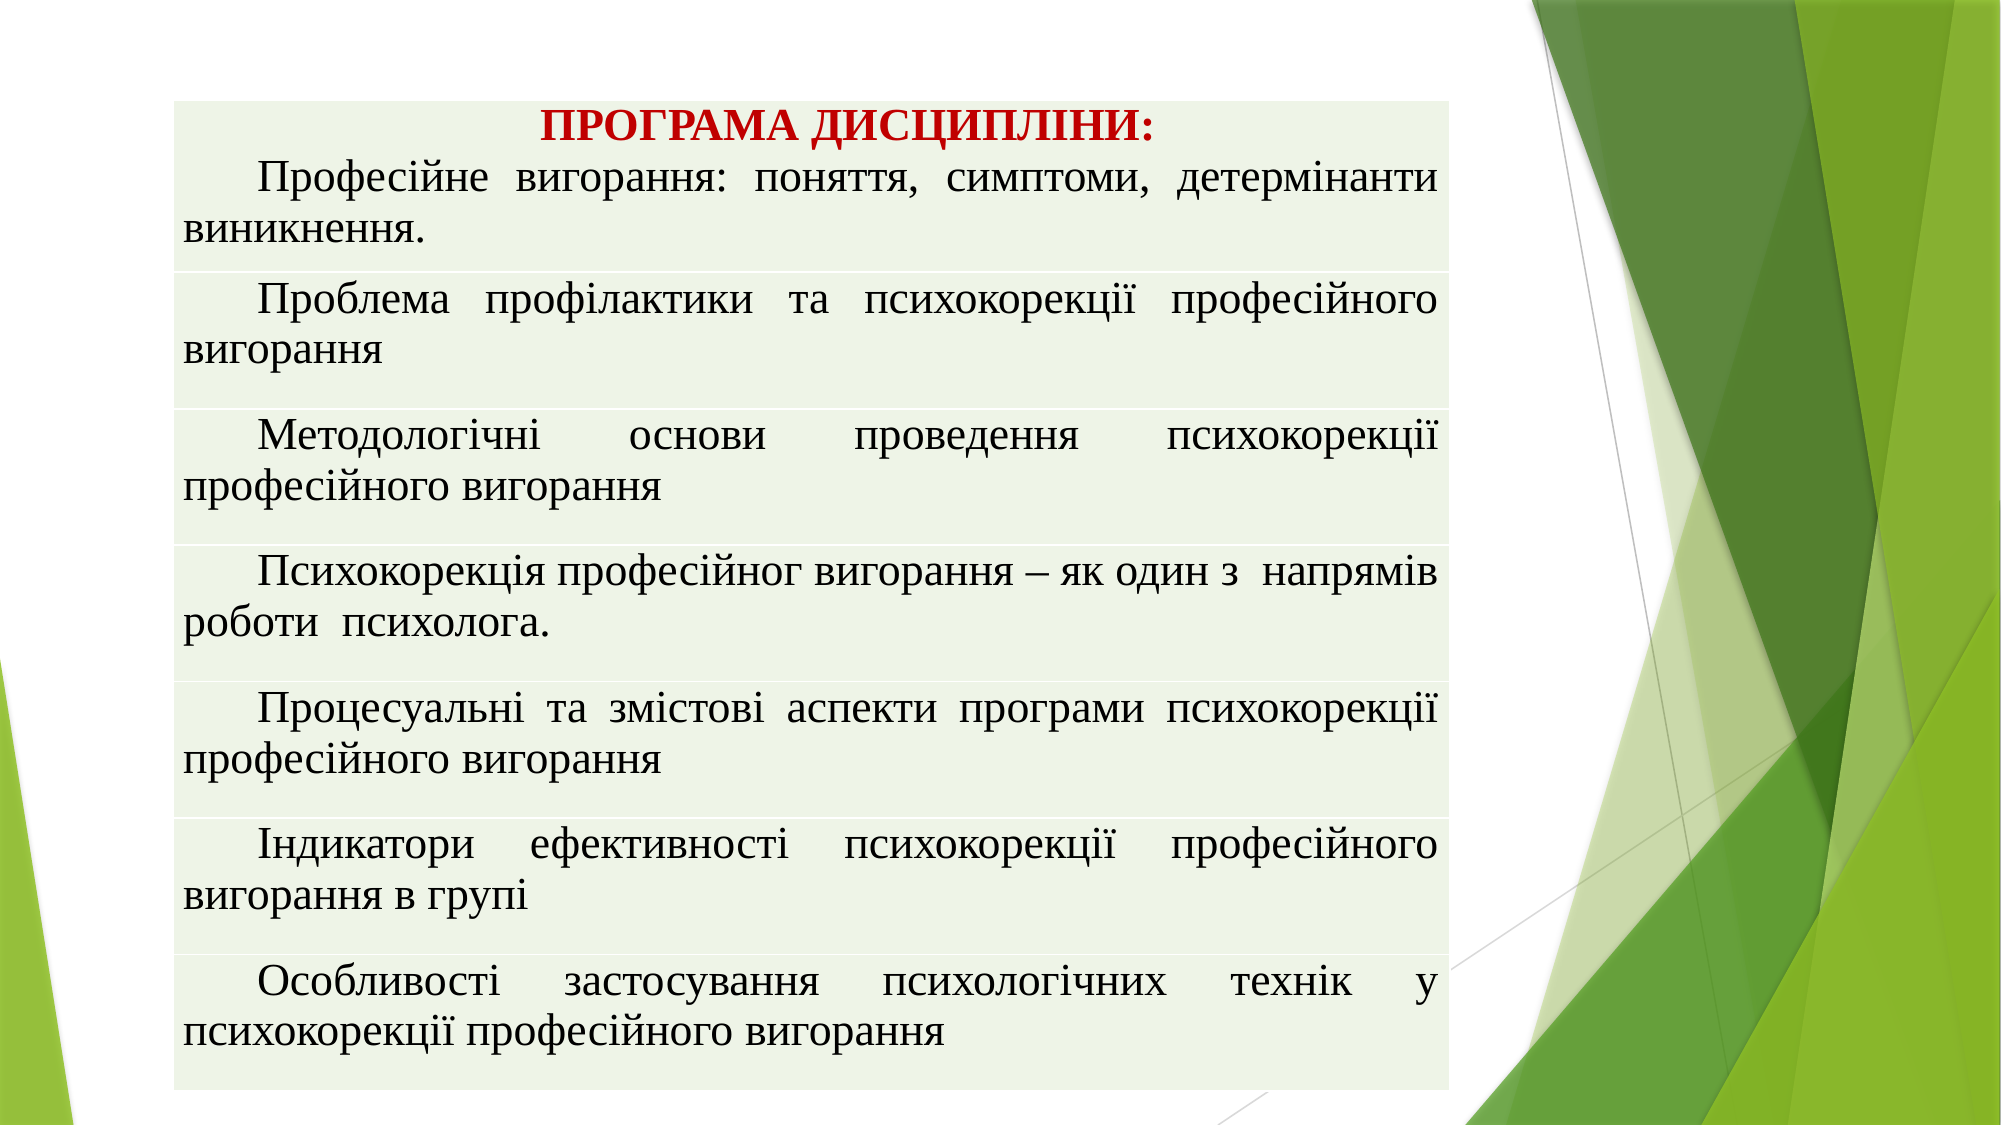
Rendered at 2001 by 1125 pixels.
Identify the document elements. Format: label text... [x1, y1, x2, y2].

table_cell Процесуальні та змістові аспекти програми психокорекції професійного вигорання [174, 682, 1449, 817]
table_cell Проблема профілактики та психокорекції професійного вигорання [174, 273, 1449, 408]
table_cell Методологічні основи проведення психокорекції професійного вигорання [174, 410, 1449, 544]
table_cell Індикатори ефективності психокорекції професійного вигорання в групі [174, 819, 1449, 954]
table_header ПРОГРАМА ДИСЦИПЛІНИ: Професійне вигорання: поняття, симптоми, детермінанти виникнення. [174, 101, 1449, 271]
table_cell Особливості застосування психологічних технік у психокорекції професійного вигорання [174, 955, 1449, 1090]
table_cell Психокорекція професійног вигорання – як один з напрямів роботи психолога. [174, 546, 1449, 681]
